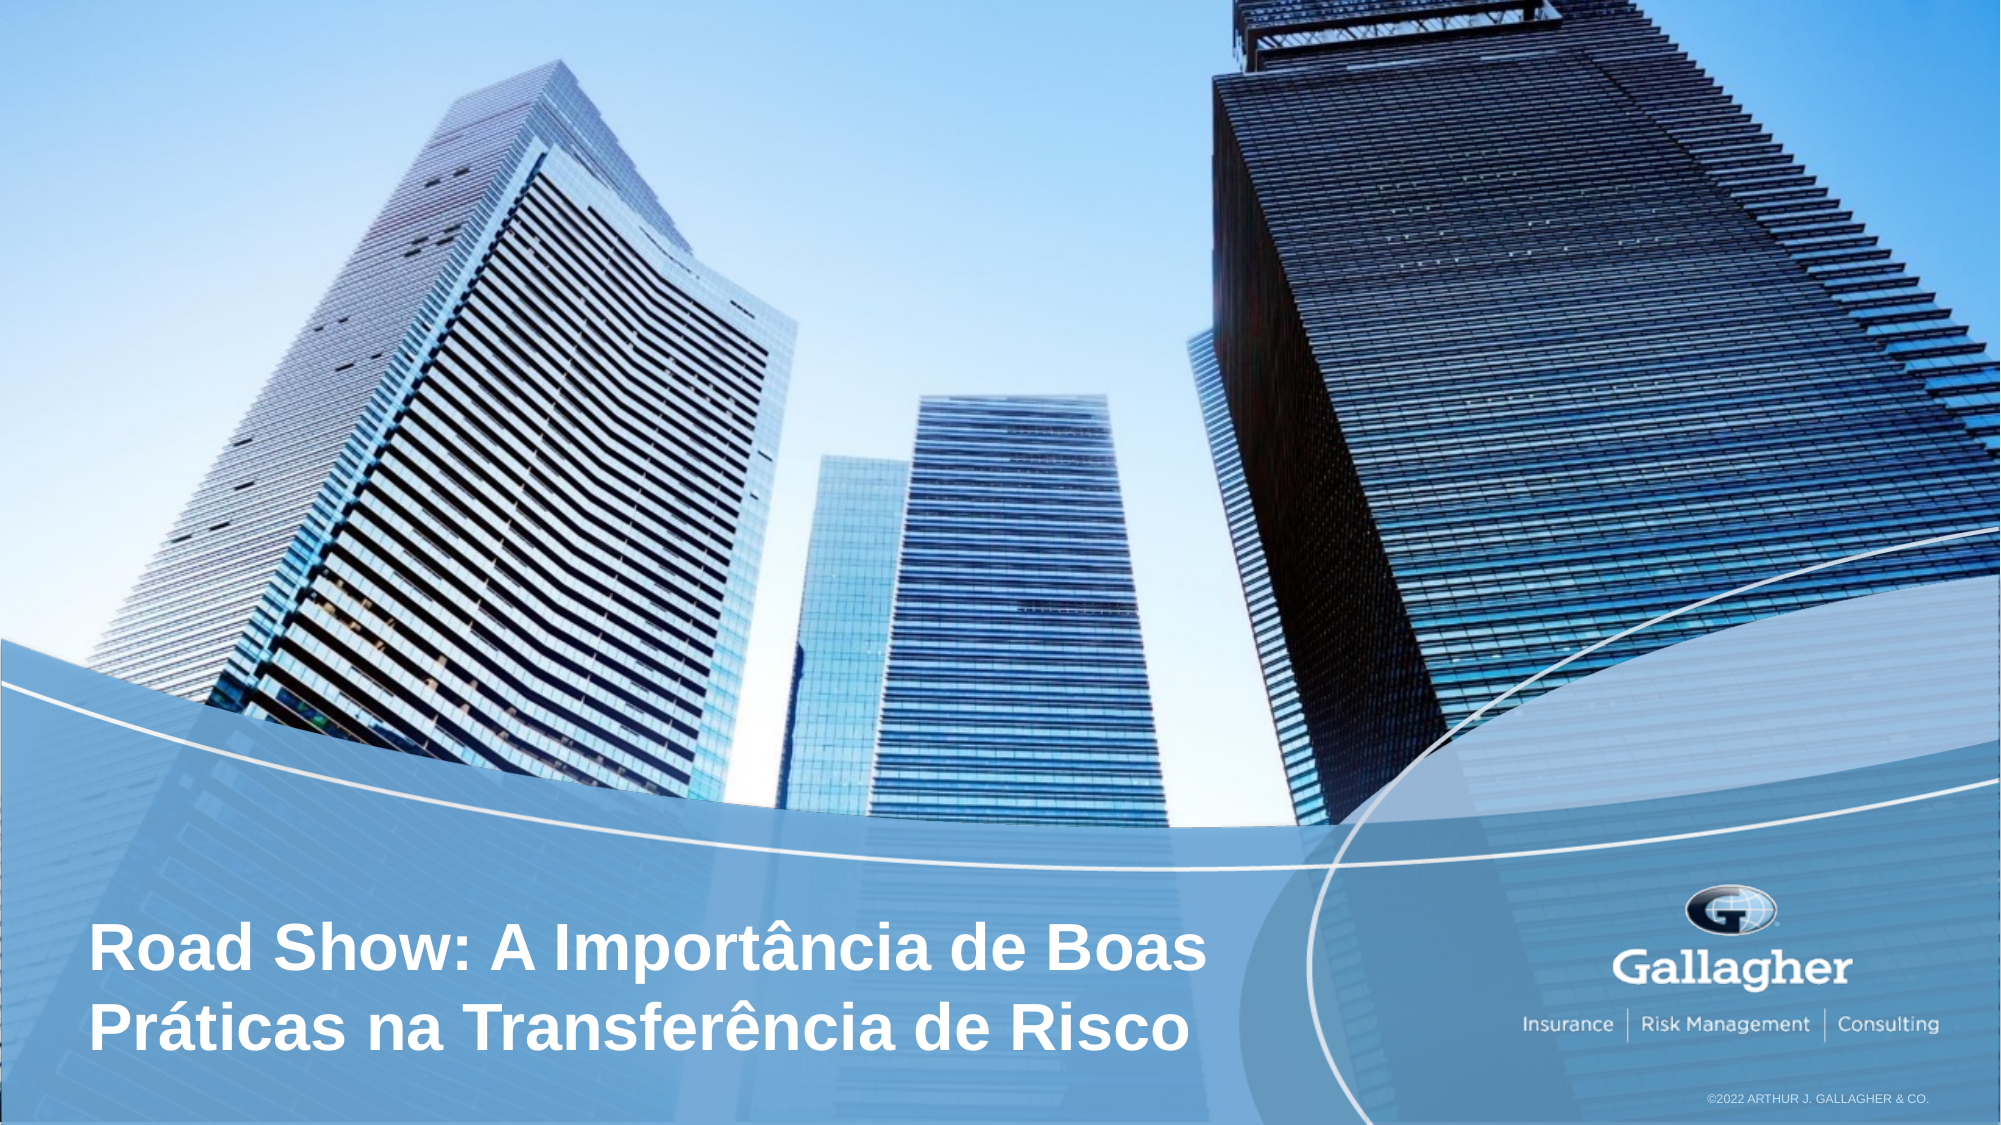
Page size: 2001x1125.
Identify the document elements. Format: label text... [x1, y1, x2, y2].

text_box Road Show: A Importância de Boas Práticas na Transferência de Risco [73, 896, 1263, 1071]
picture [0, 0, 2000, 1125]
